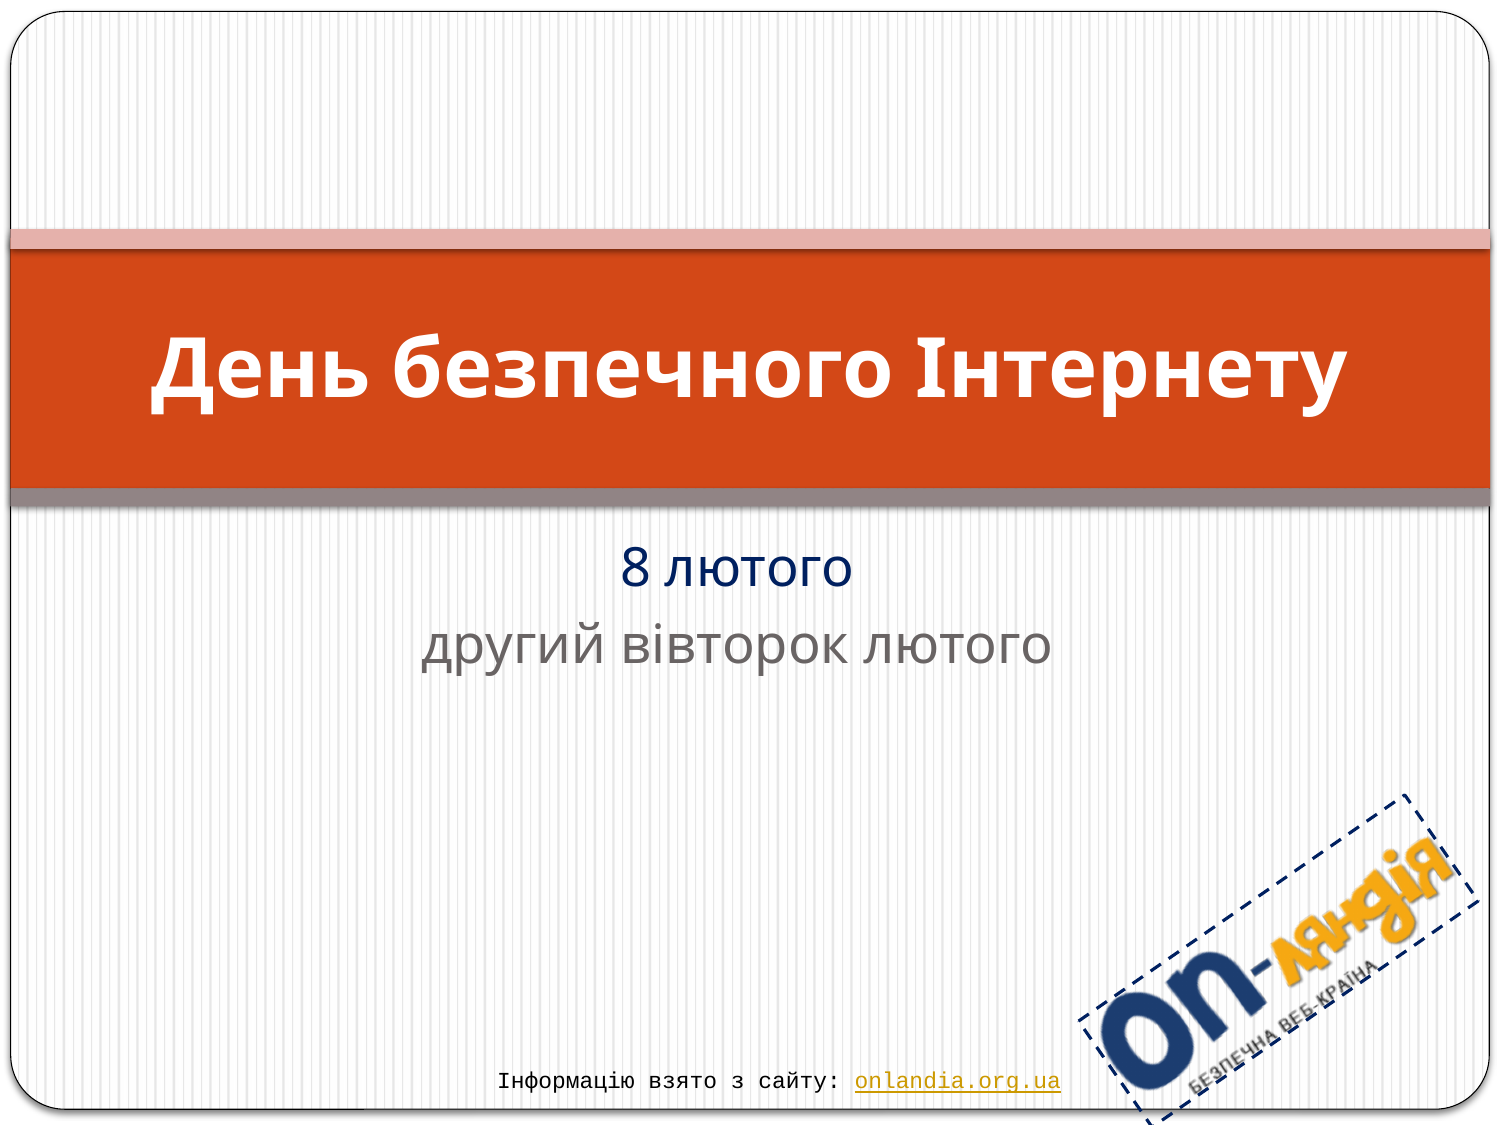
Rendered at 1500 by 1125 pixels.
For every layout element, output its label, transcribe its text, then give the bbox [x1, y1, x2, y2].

title День безпечного Інтернету [75, 247, 1425, 489]
text_box Інформацію взято з сайту: onlandia.org.ua [482, 1058, 1076, 1101]
subtitle 8 лютого другий вівторок лютого [212, 525, 1263, 788]
picture [1081, 799, 1476, 1124]
